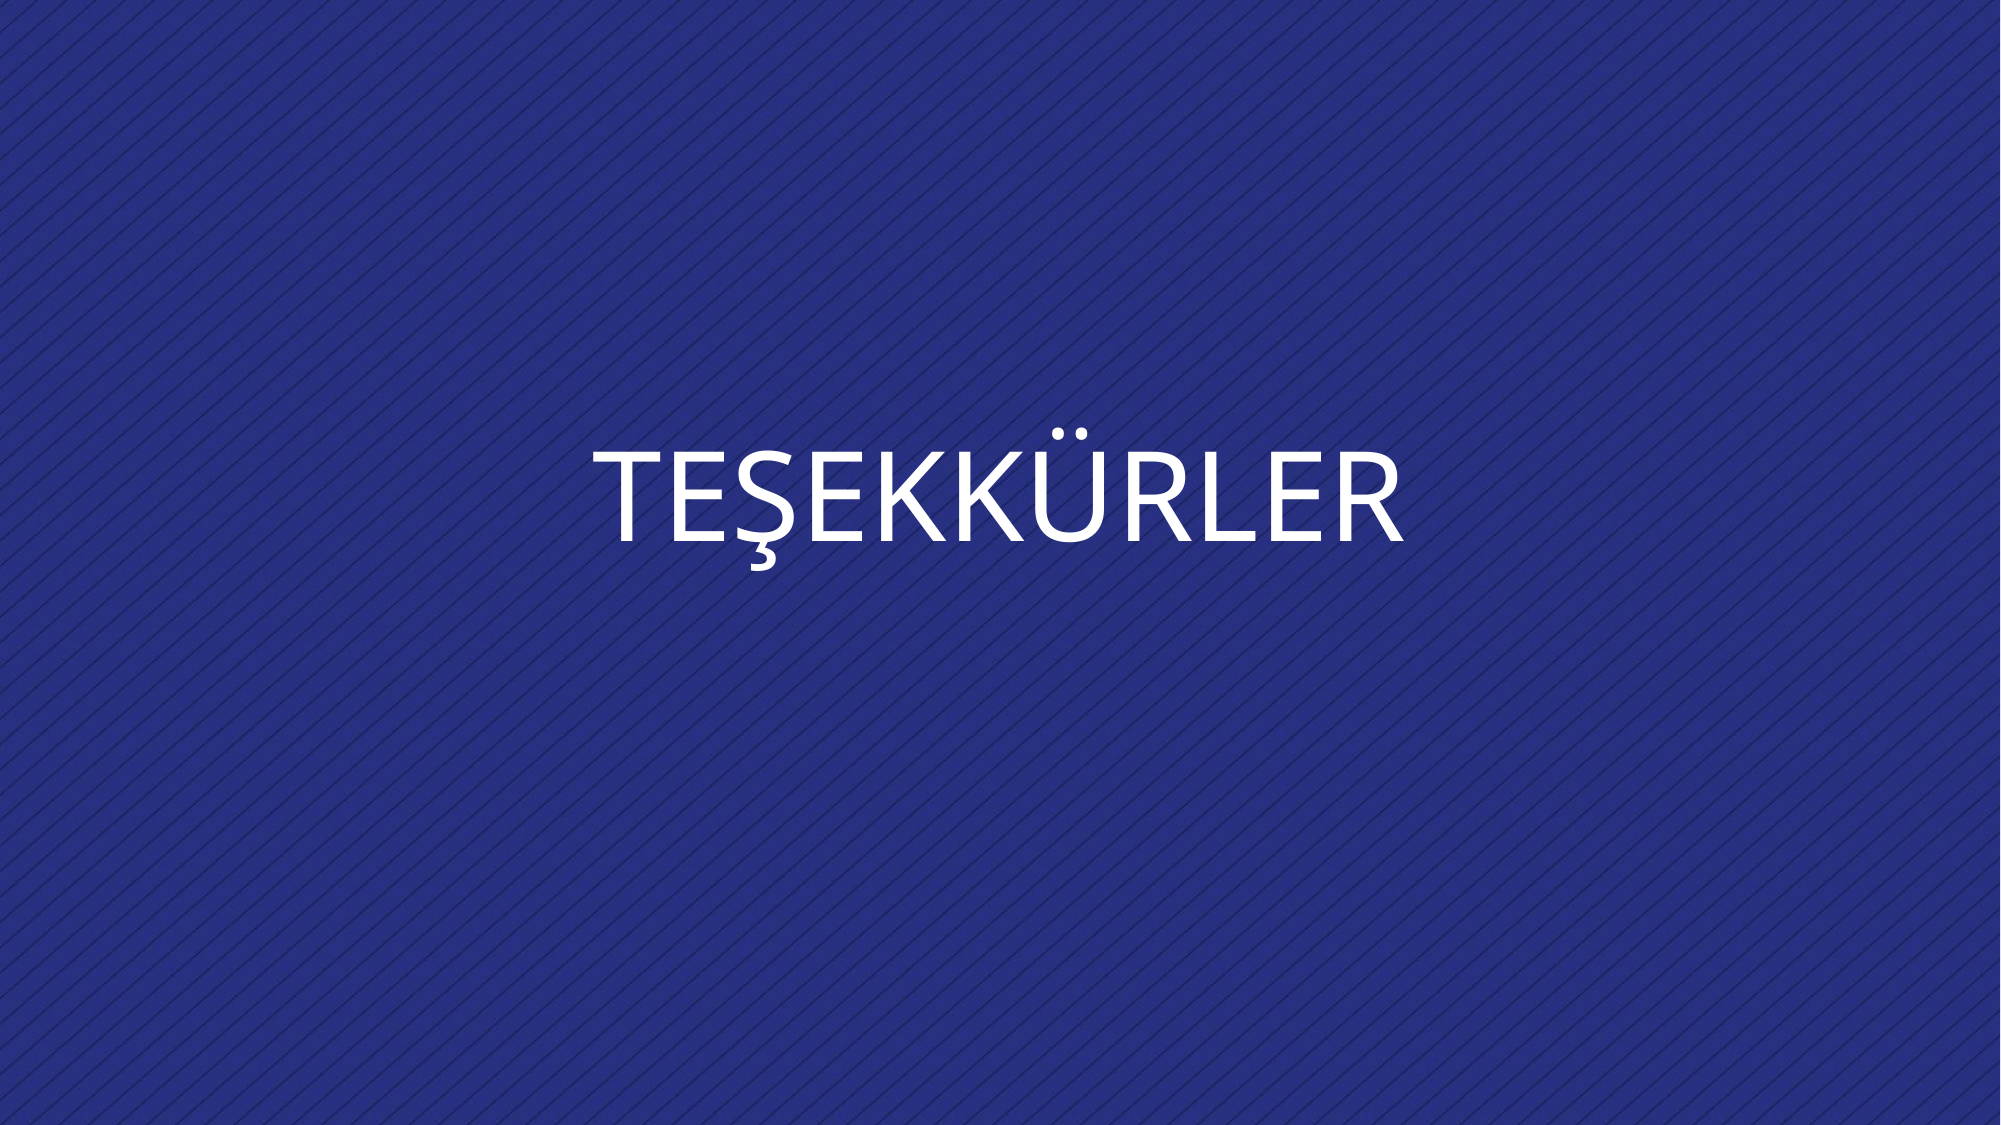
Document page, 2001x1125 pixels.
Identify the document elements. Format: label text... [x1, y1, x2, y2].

title TEŞEKKÜRLER [249, 184, 1750, 576]
picture [0, 0, 2001, 1125]
